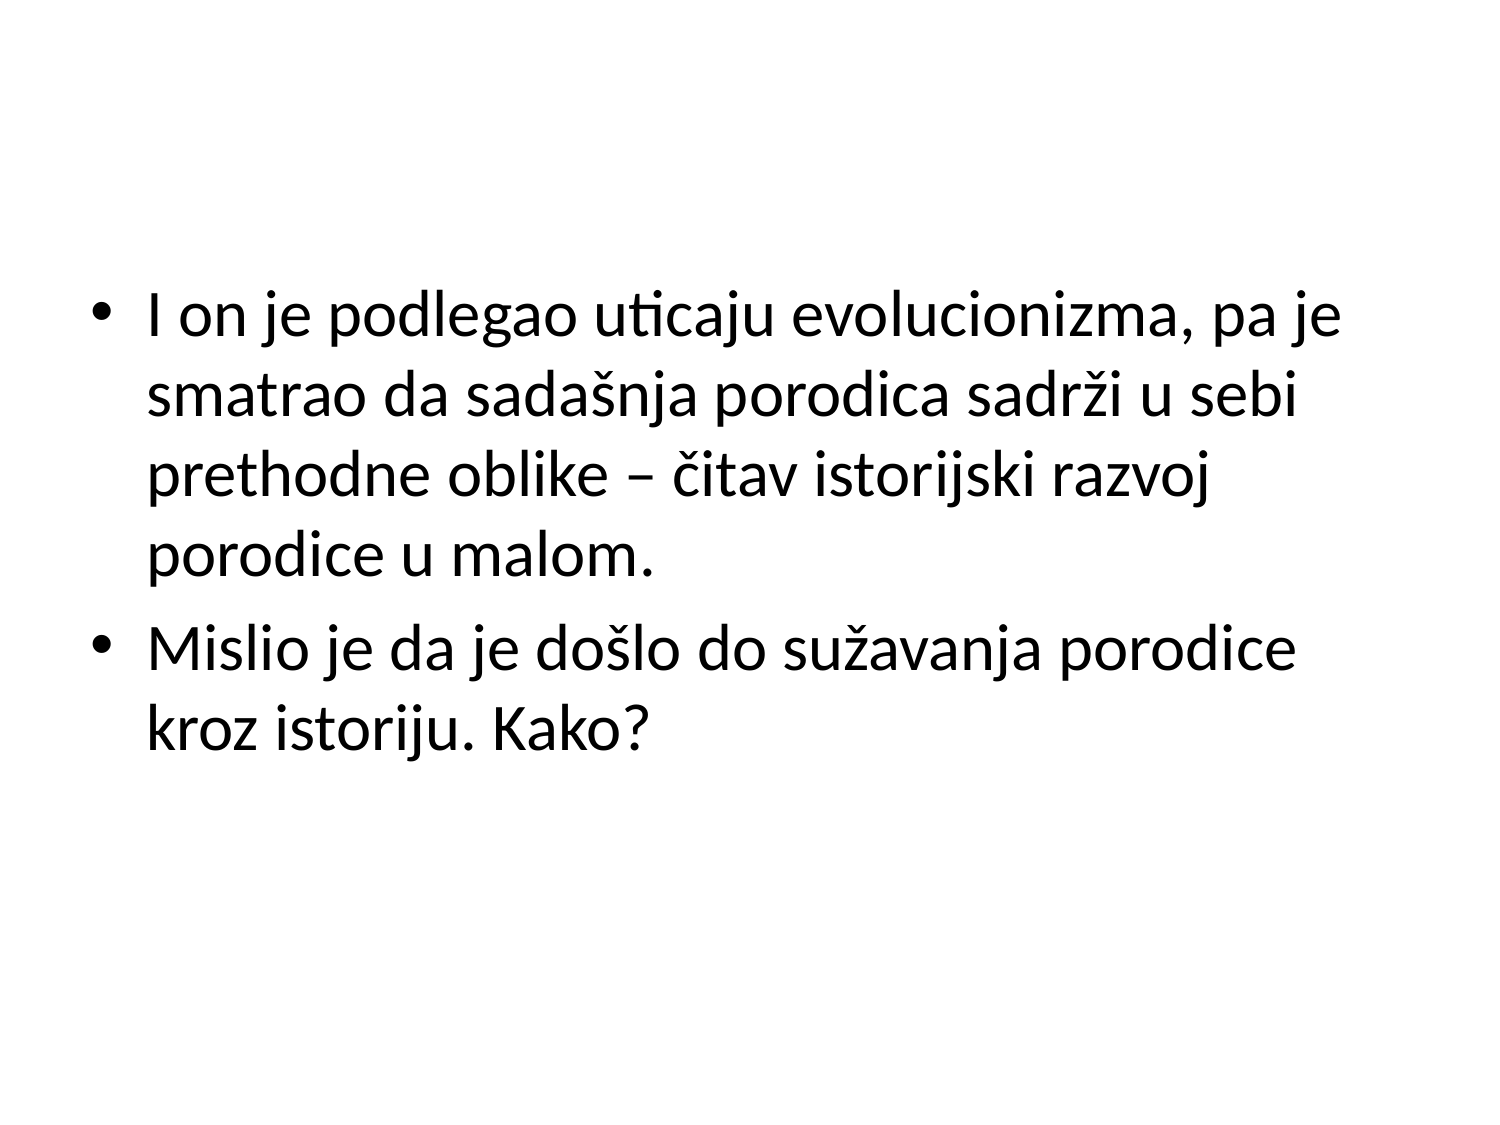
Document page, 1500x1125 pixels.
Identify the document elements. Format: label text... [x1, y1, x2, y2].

list I on je podlegao uticaju evolucionizma, pa je smatrao da sadašnja porodica sadrži u sebi prethodne oblike – čitav istorijski razvoj porodice u malom. Mislio je da je došlo do sužavanja porodice kroz istoriju. Kako? [75, 262, 1425, 1005]
